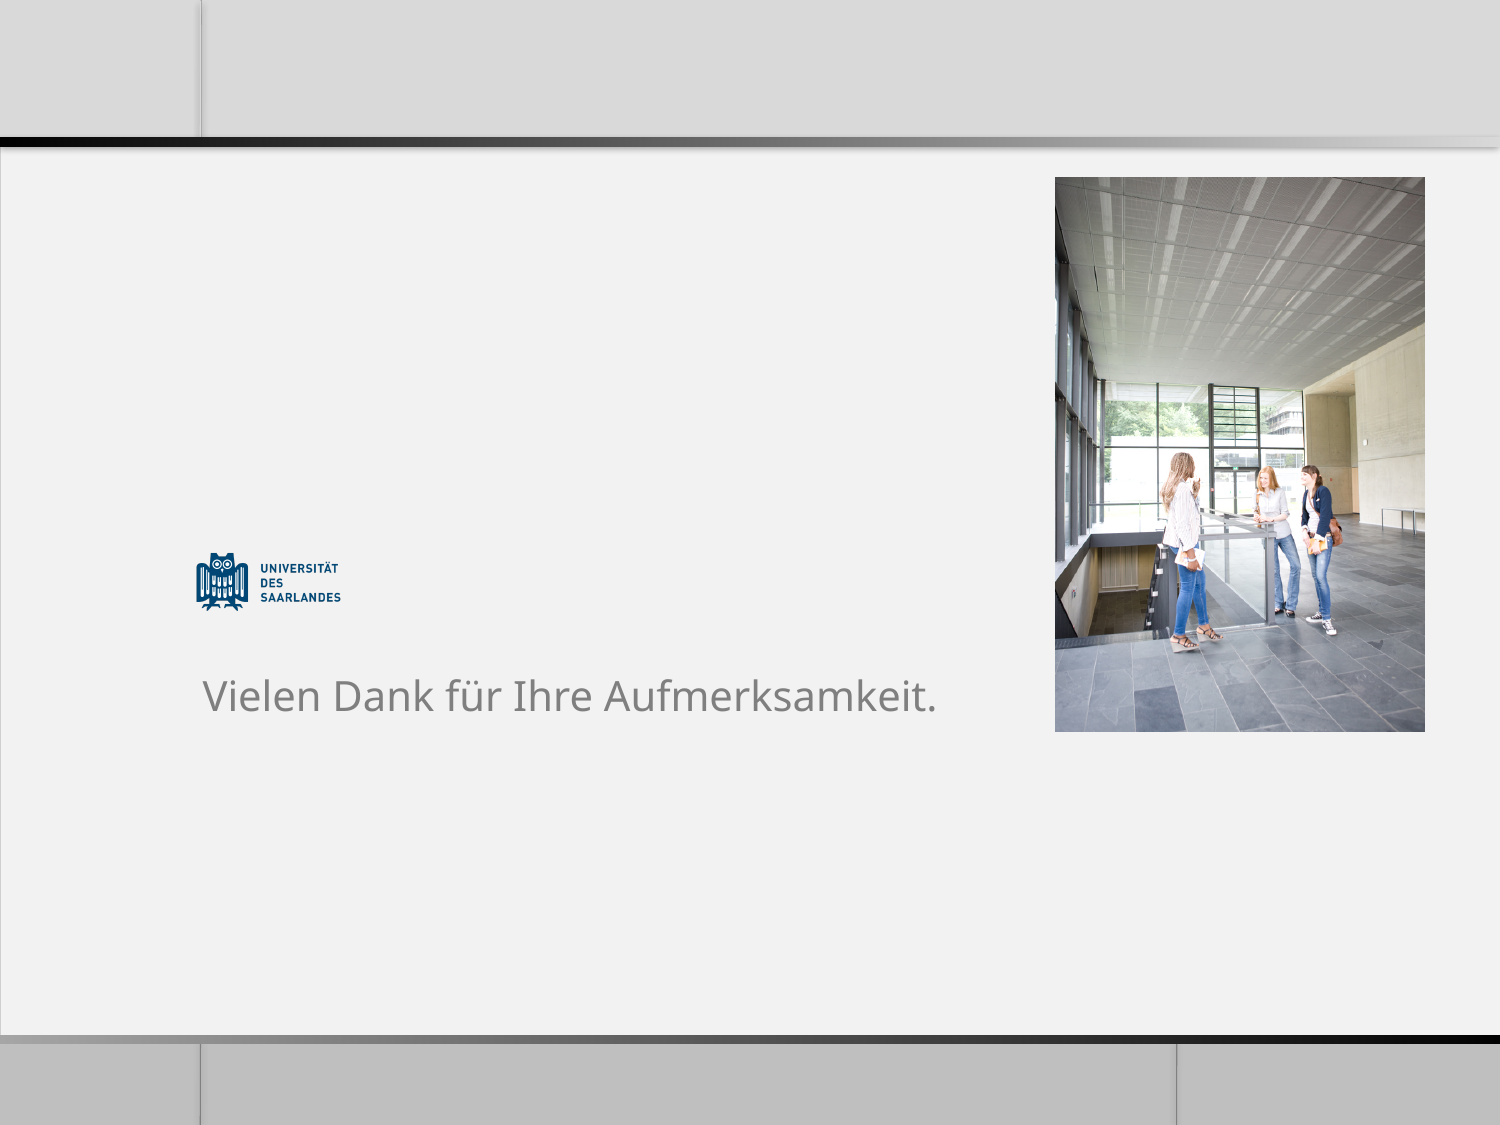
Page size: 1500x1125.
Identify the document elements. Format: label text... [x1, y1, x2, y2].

picture [1055, 177, 1425, 732]
title Vielen Dank für Ihre Aufmerksamkeit. [187, 662, 1088, 884]
